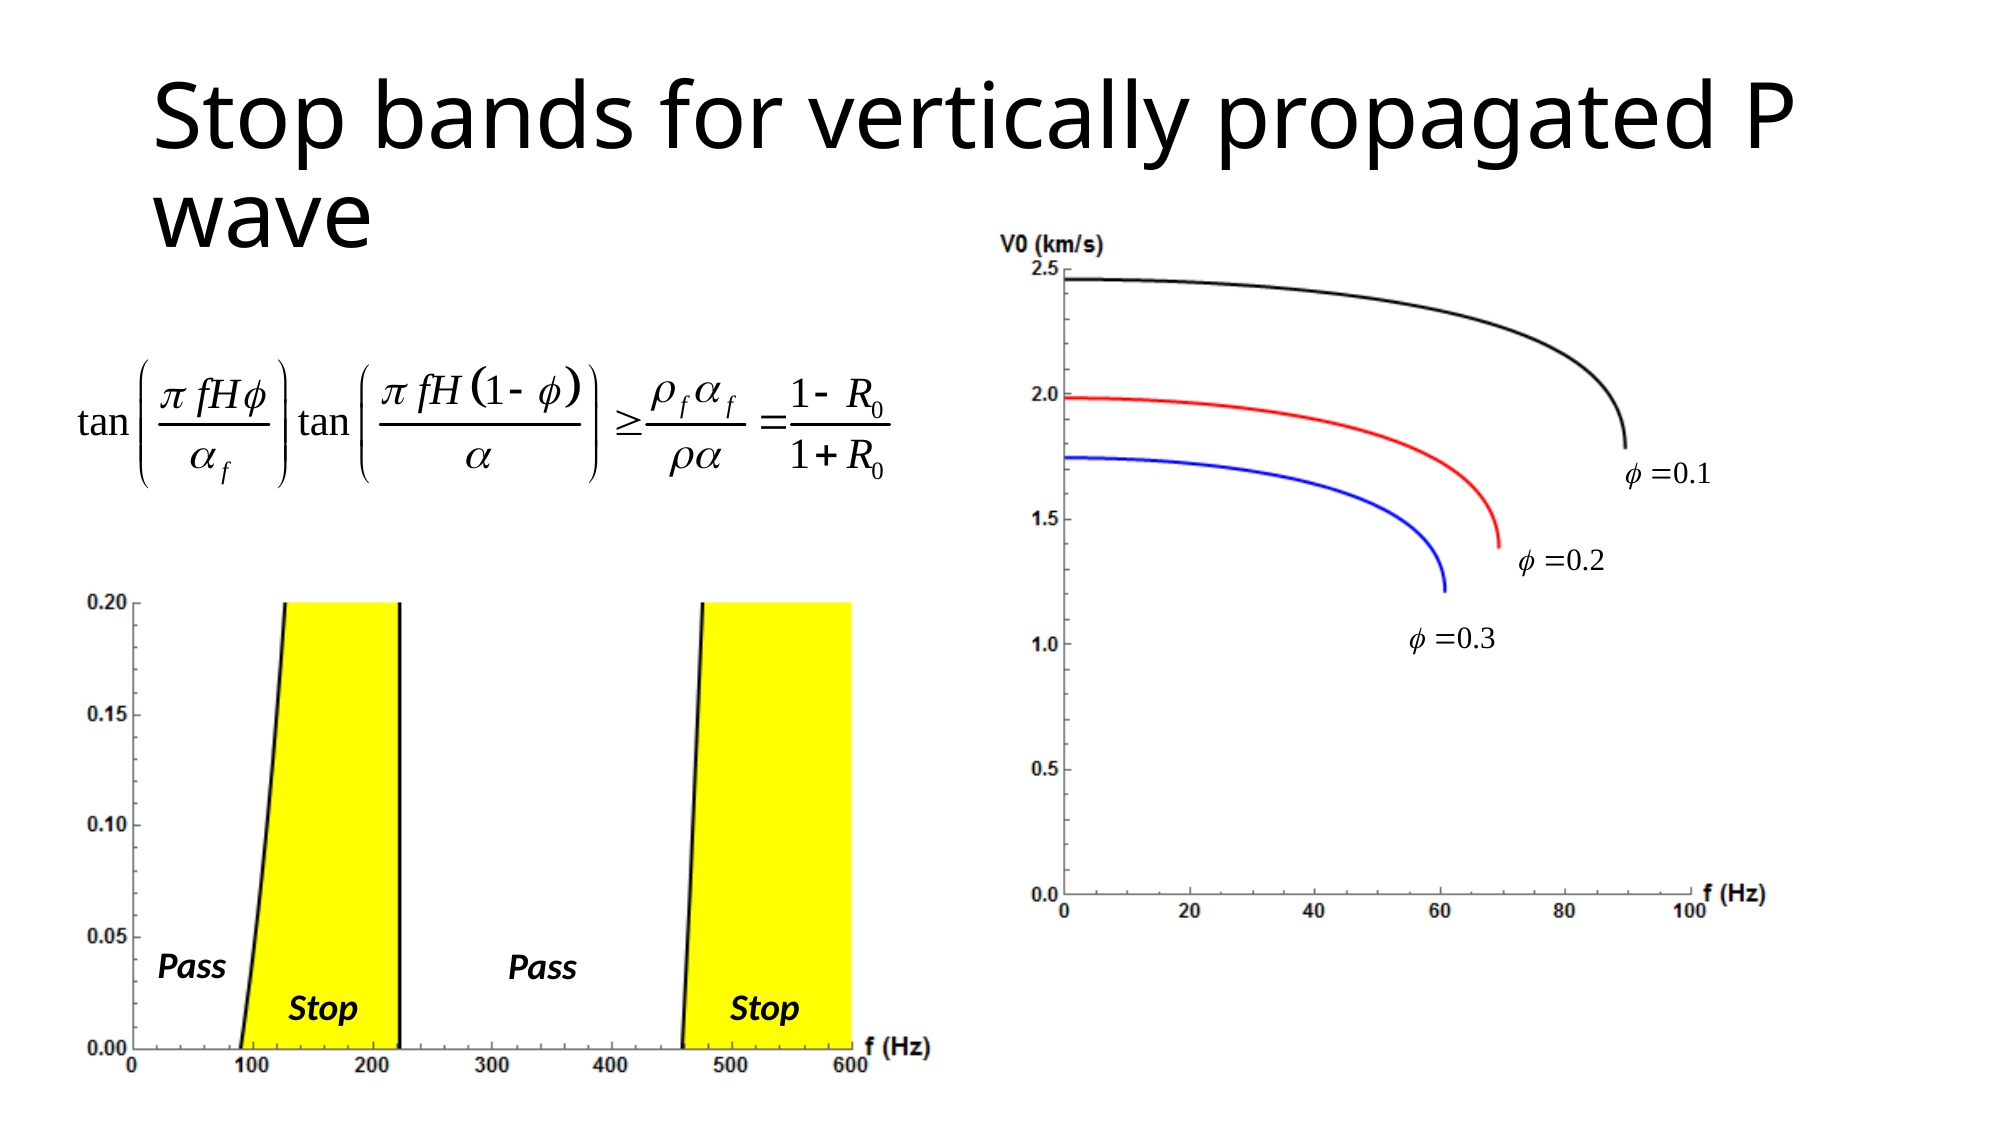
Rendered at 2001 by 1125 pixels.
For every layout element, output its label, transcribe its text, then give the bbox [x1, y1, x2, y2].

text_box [1514, 542, 1611, 584]
picture [87, 562, 933, 1081]
title Stop bands for vertically propagated P wave [137, 59, 1863, 278]
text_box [70, 352, 899, 497]
picture [999, 230, 1807, 926]
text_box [1405, 620, 1501, 662]
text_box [1621, 454, 1715, 497]
